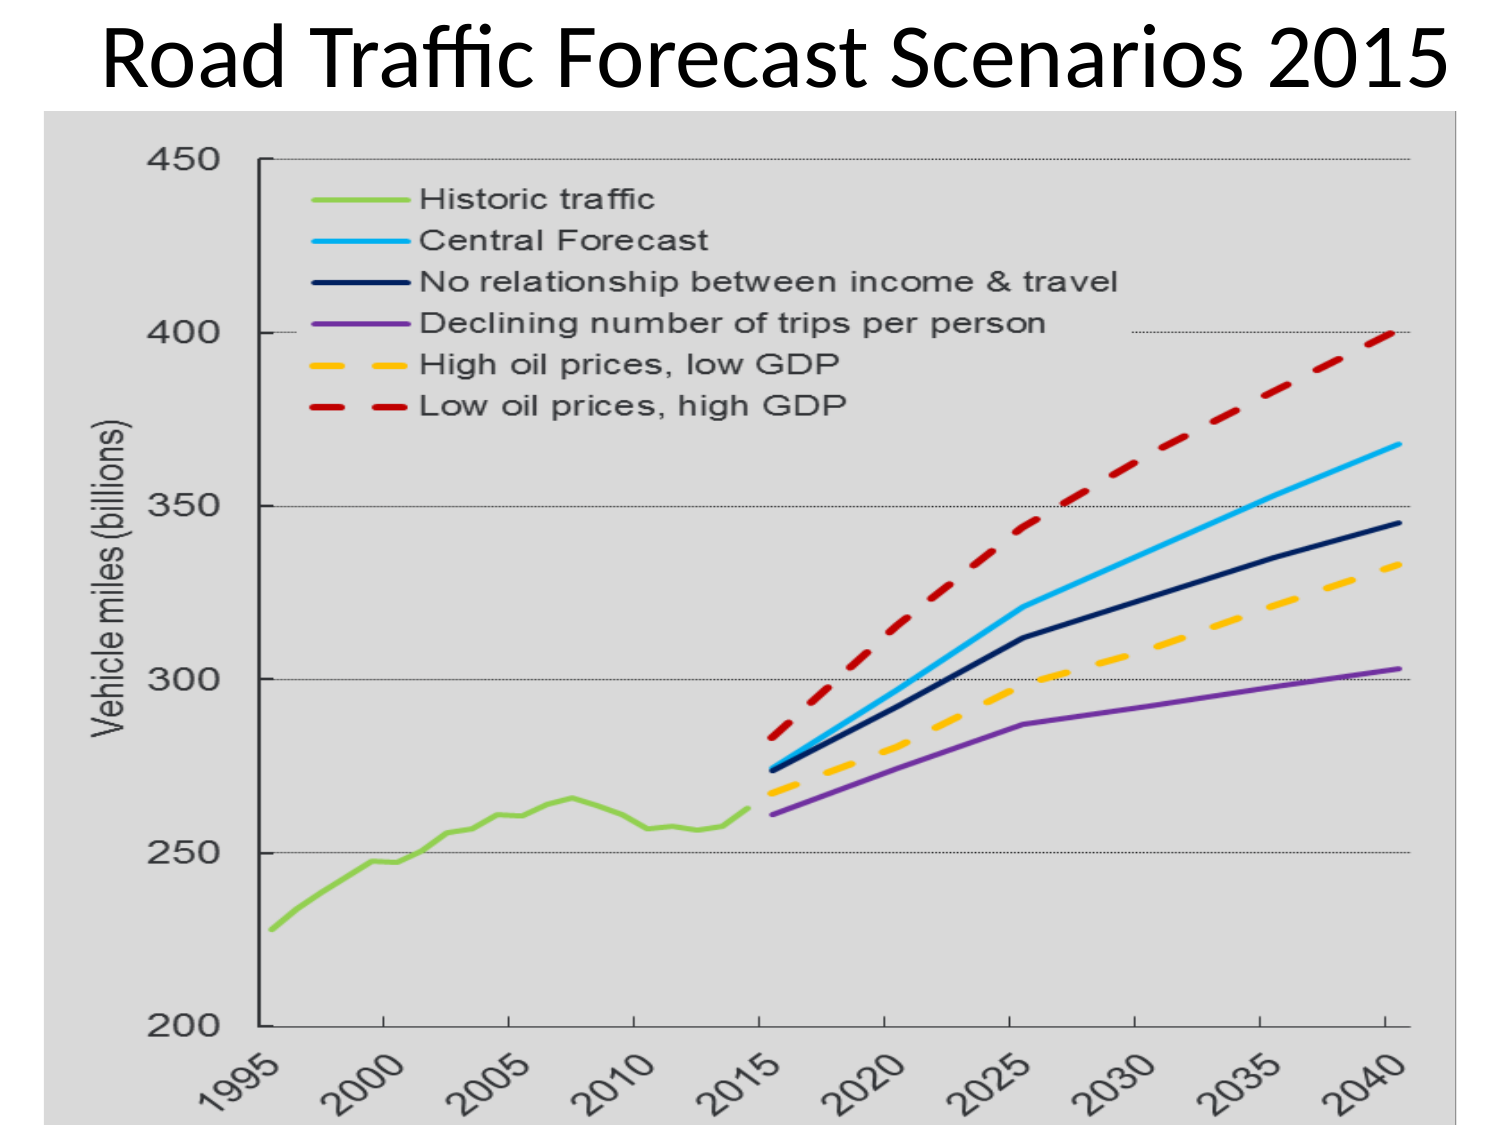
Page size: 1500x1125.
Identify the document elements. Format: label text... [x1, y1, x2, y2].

picture [43, 111, 1457, 1125]
title Road Traffic Forecast Scenarios 2015 [74, 0, 1500, 103]
